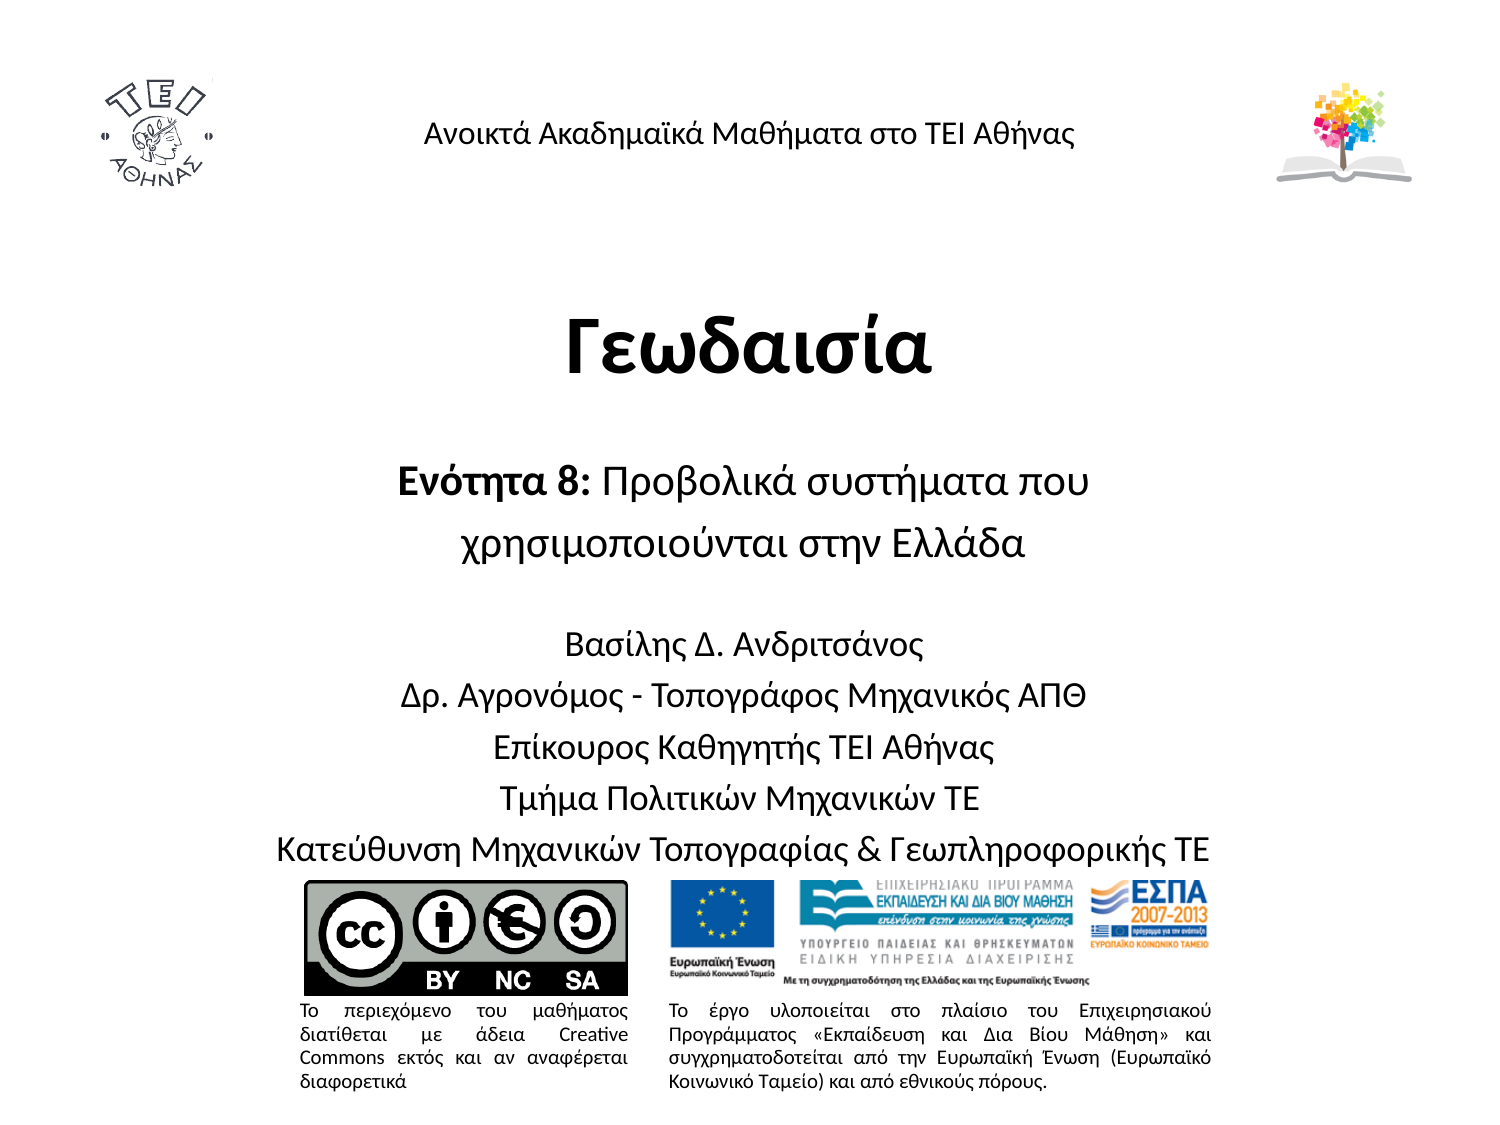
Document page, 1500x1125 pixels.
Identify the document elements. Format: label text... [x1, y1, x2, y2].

table_header Το έργο υλοποιείται στο πλαίσιο του Επιχειρησιακού Προγράμματος «Εκπαίδευση και Δια Βίου Μάθηση» και συγχρηματοδοτείται από την Ευρωπαϊκή Ένωση (Ευρωπαϊκό Κοινωνικό Ταμείο) και από εθνικούς πόρους. [640, 999, 1223, 1125]
picture [663, 880, 1214, 996]
subtitle Ενότητα 8: Προβολικά συστήματα που χρησιμοποιούνται στην Ελλάδα Βασίλης Δ. Ανδριτσάνος Δρ. Αγρονόμος - Τοπογράφος Μηχανικός ΑΠΘ Επίκουρος Καθηγητής ΤΕΙ Αθήνας Τμήμα Πολιτικών Μηχανικών ΤΕ Κατεύθυνση Μηχανικών Τοπογραφίας & Γεωπληροφορικής ΤΕ [41, 444, 1447, 881]
title Γεωδαισία [112, 219, 1388, 444]
picture [1273, 77, 1414, 185]
picture [303, 880, 628, 996]
table_header Το περιεχόμενο του μαθήματος διατίθεται με άδεια Creative Commons εκτός και αν αναφέρεται διαφορετικά [289, 999, 640, 1125]
text_box Ανοικτά Ακαδημαϊκά Μαθήματα στο ΤΕΙ Αθήνας [217, 103, 1268, 159]
picture [100, 77, 213, 193]
